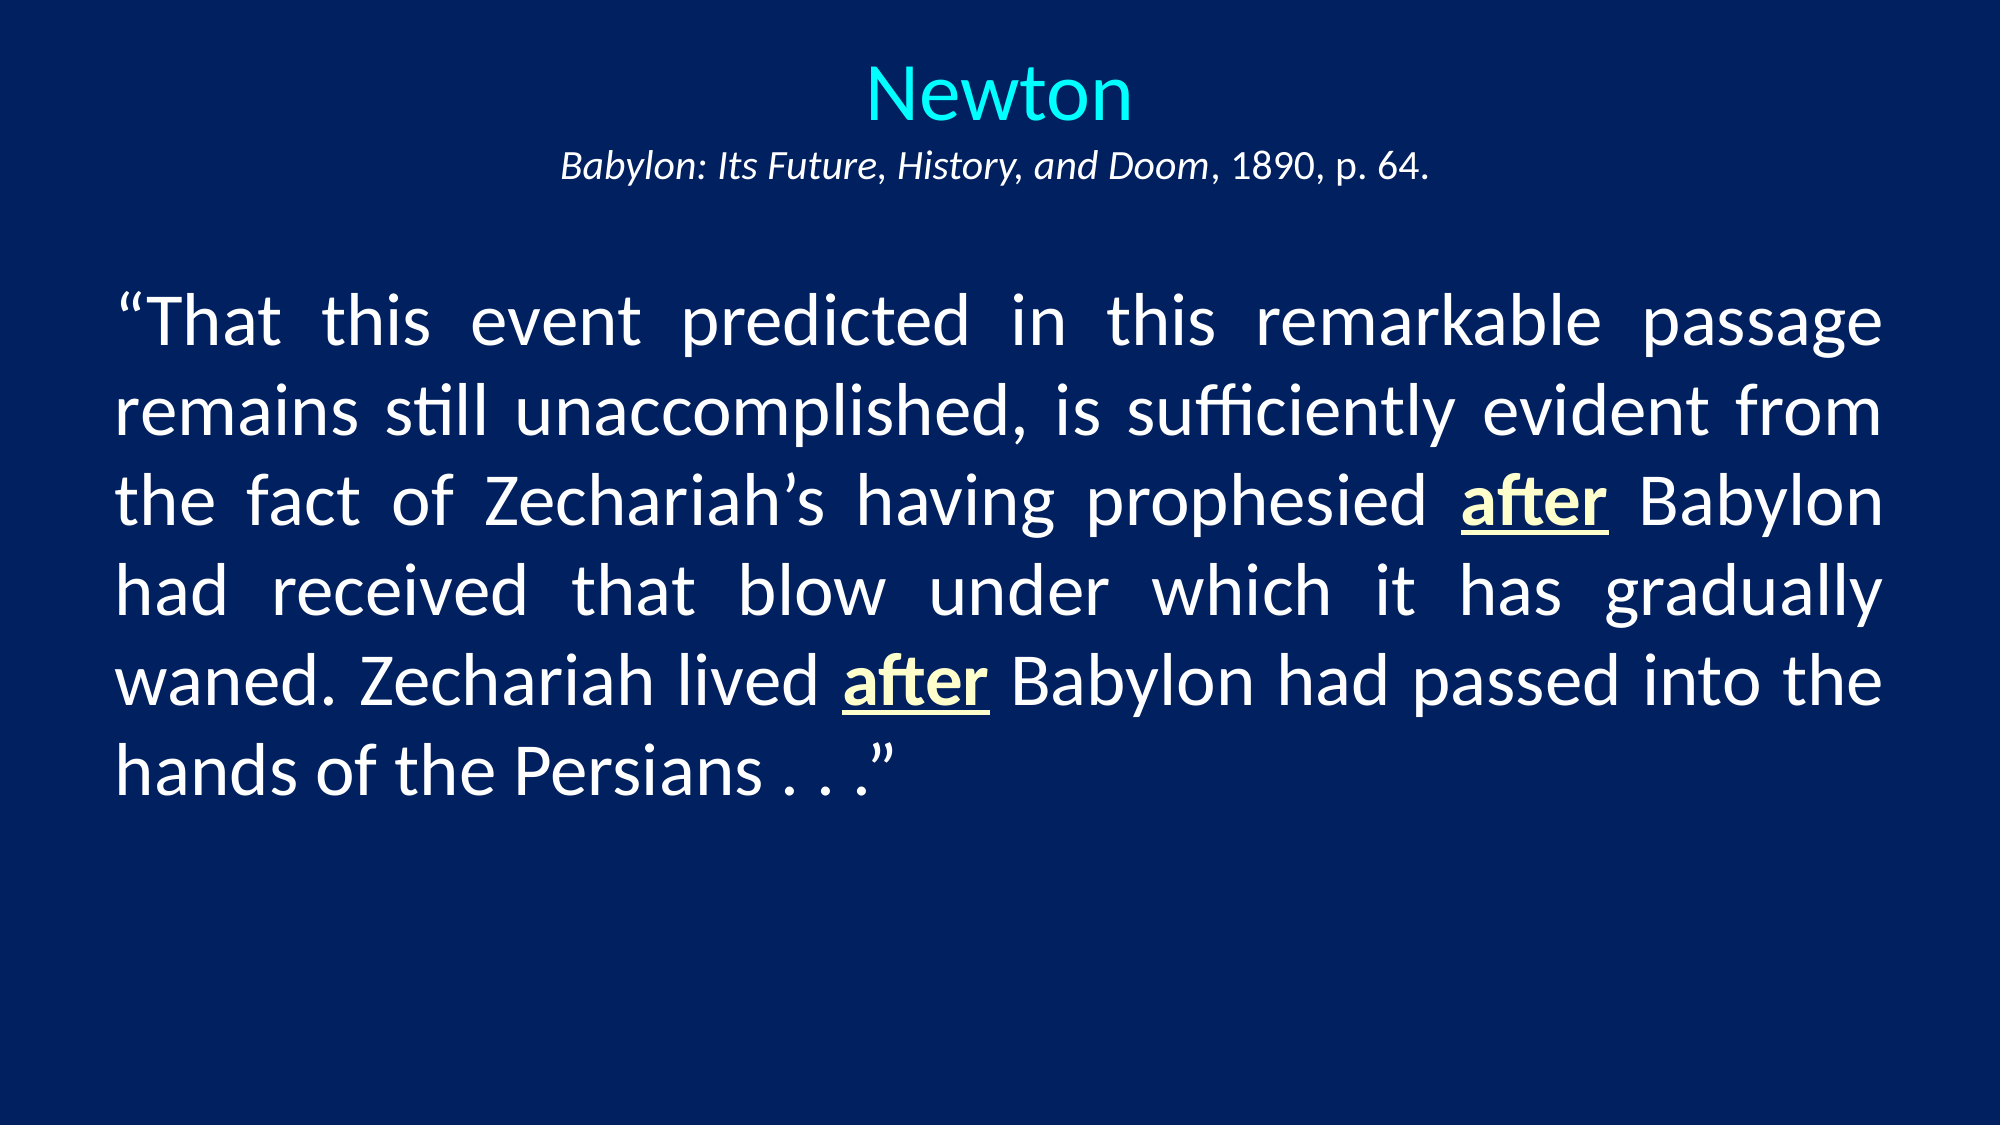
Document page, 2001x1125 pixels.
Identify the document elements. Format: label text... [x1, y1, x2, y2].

title Newton Babylon: Its Future, History, and Doom, 1890, p. 64. [362, 37, 1638, 188]
list “That this event predicted in this remarkable passage remains still unaccomplished, is sufficiently evident from the fact of Zechariah’s having prophesied after Babylon had received that blow under which it has gradually waned. Zechariah lived after Babylon had passed into the hands of the Persians . . .” [99, 262, 1901, 801]
